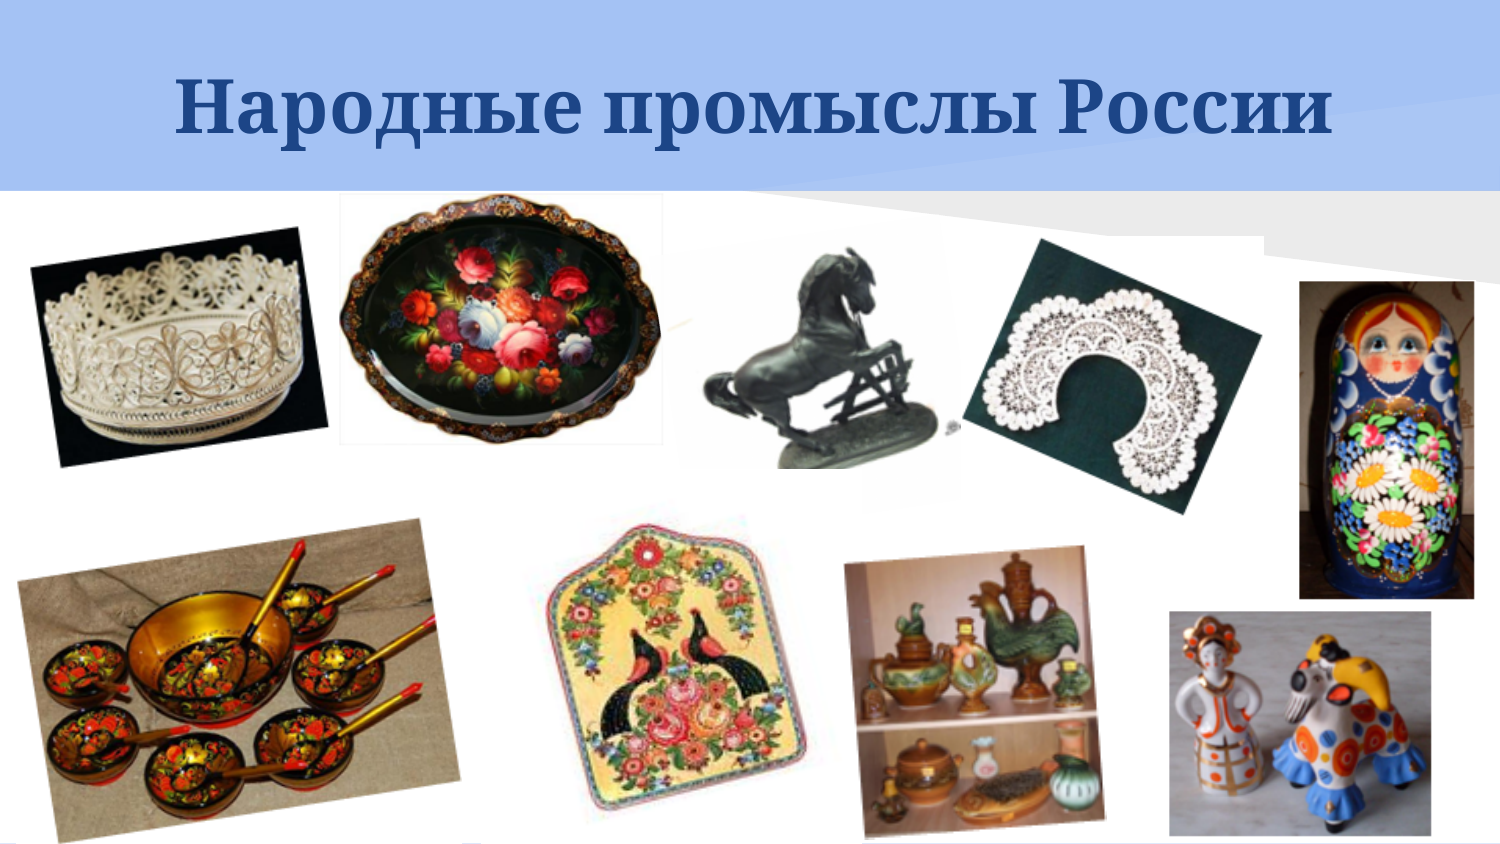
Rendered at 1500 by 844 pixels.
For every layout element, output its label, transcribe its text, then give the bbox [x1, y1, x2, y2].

picture [338, 191, 1264, 844]
picture [1168, 610, 1434, 838]
title Народные промыслы России [16, 13, 1493, 195]
picture [29, 225, 330, 470]
picture [1298, 279, 1476, 601]
picture [16, 515, 463, 844]
